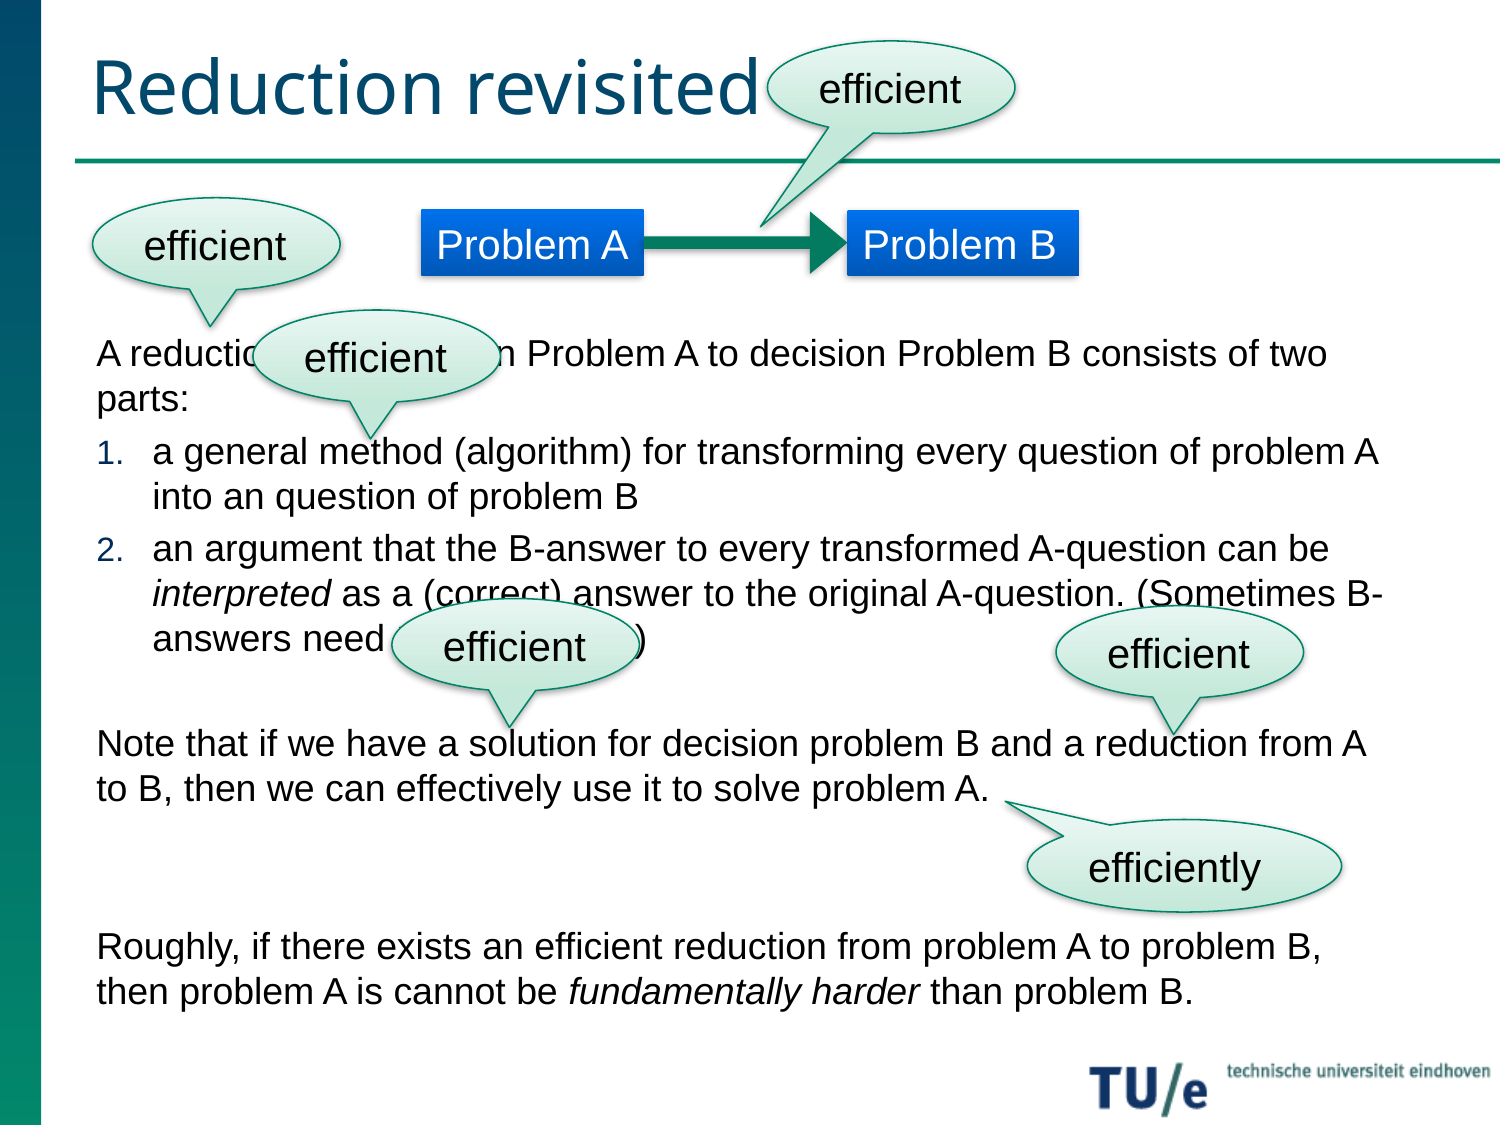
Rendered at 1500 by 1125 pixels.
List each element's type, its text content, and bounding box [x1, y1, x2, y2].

title Reduction revisited [74, 30, 1468, 138]
text_box efficiently [1004, 800, 1343, 913]
text_box efficient [391, 597, 641, 729]
text_box Problem A [421, 209, 644, 276]
picture [1080, 1042, 1495, 1125]
text_box efficient [1055, 604, 1305, 736]
list A reduction from decision Problem A to decision Problem B consists of two parts: a general method (algorithm) for transforming every question of problem A into an question of problem B an argument that the B-answer to every transformed A-question can be interpreted as a (correct) answer to the original A-question. (Sometimes B-answers need to be negated.) Note that if we have a solution for decision problem B and a reduction from A to B, then we can effectively use it to solve problem A. Roughly, if there exists an efficient reduction from problem A to problem B, then problem A is cannot be fundamentally harder than problem B. [80, 321, 1420, 1064]
text_box efficient [759, 40, 1016, 228]
text_box Problem B [847, 210, 1079, 276]
text_box efficient [252, 309, 502, 440]
text_box efficient [91, 196, 341, 328]
